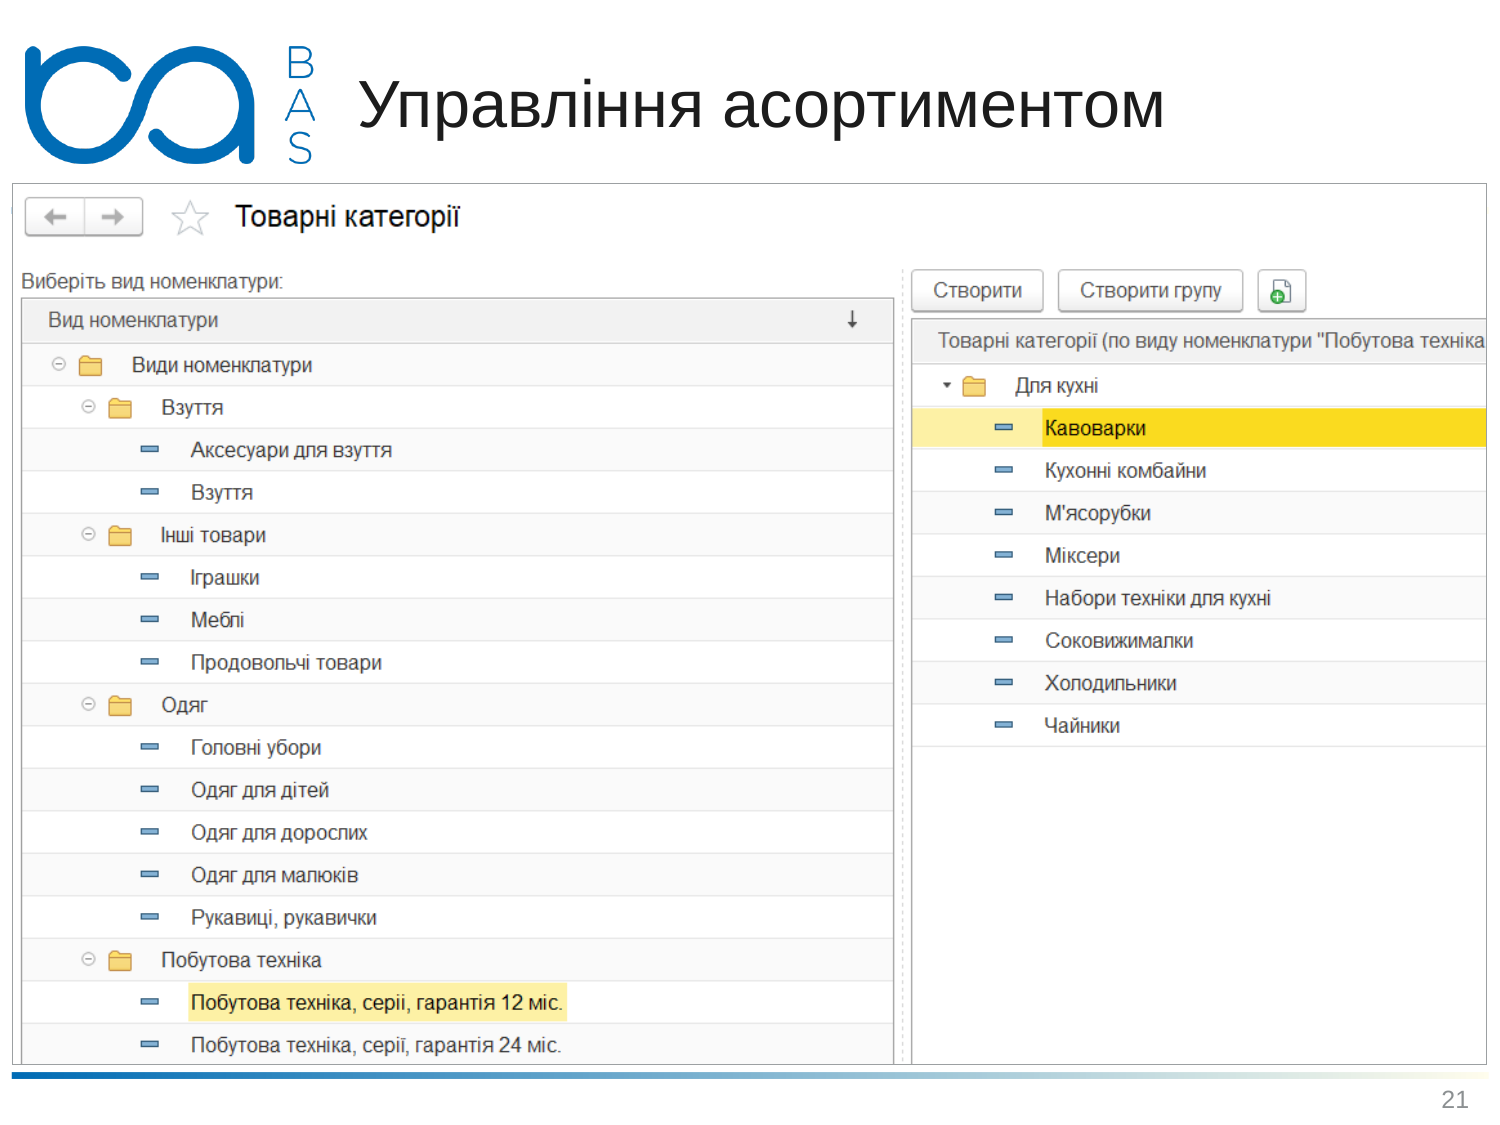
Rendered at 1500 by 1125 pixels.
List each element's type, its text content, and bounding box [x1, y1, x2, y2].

picture [25, 46, 315, 164]
slide_number 21 [1423, 1072, 1485, 1125]
title Управління асортиментом [342, 7, 1489, 187]
picture [11, 1072, 1423, 1079]
picture [11, 183, 1489, 1065]
